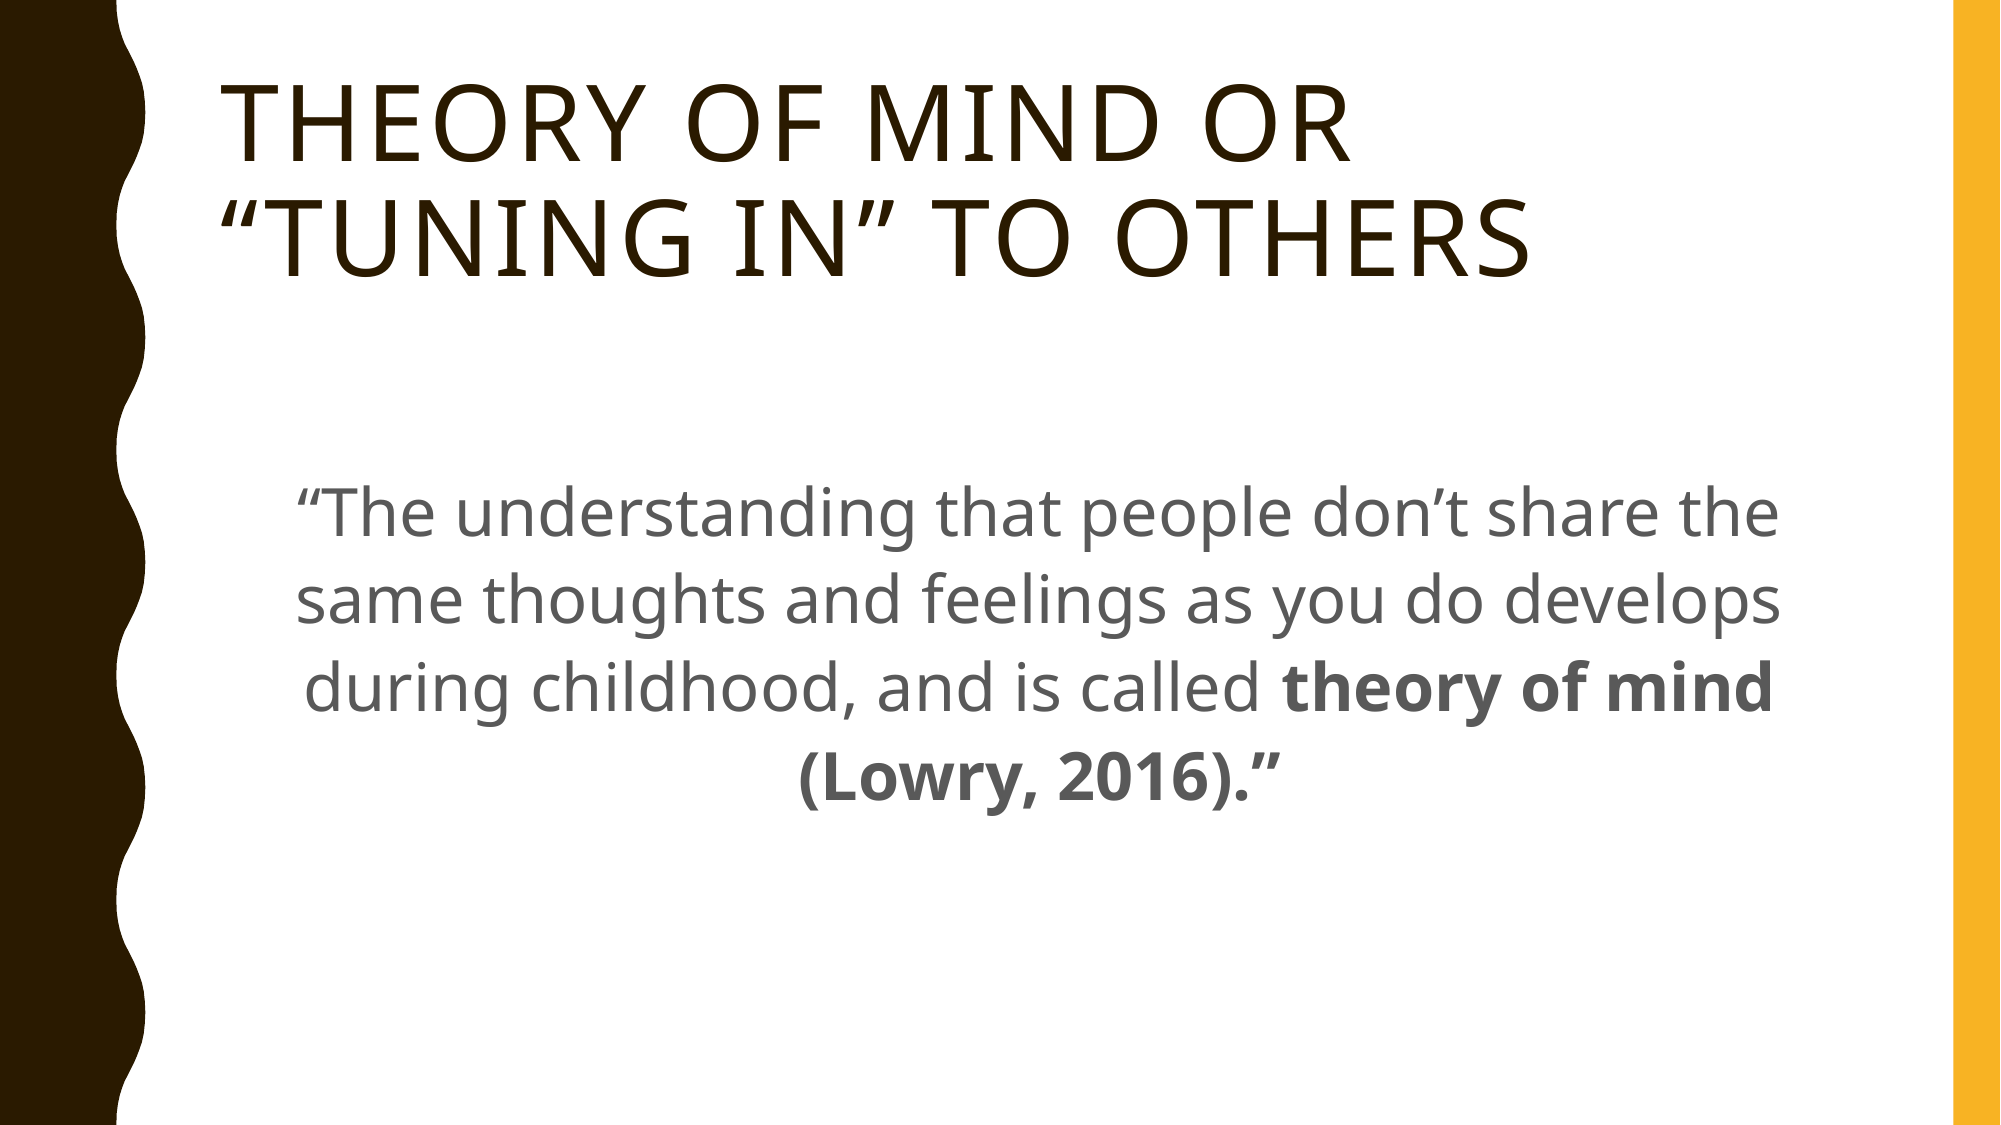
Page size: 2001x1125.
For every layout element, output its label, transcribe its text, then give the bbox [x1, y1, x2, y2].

title Theory of mind or “Tuning in” to others [205, 62, 1875, 308]
list “The understanding that people don’t share the same thoughts and feelings as you do develops during childhood, and is called theory of mind (Lowry, 2016).” [205, 453, 1875, 770]
